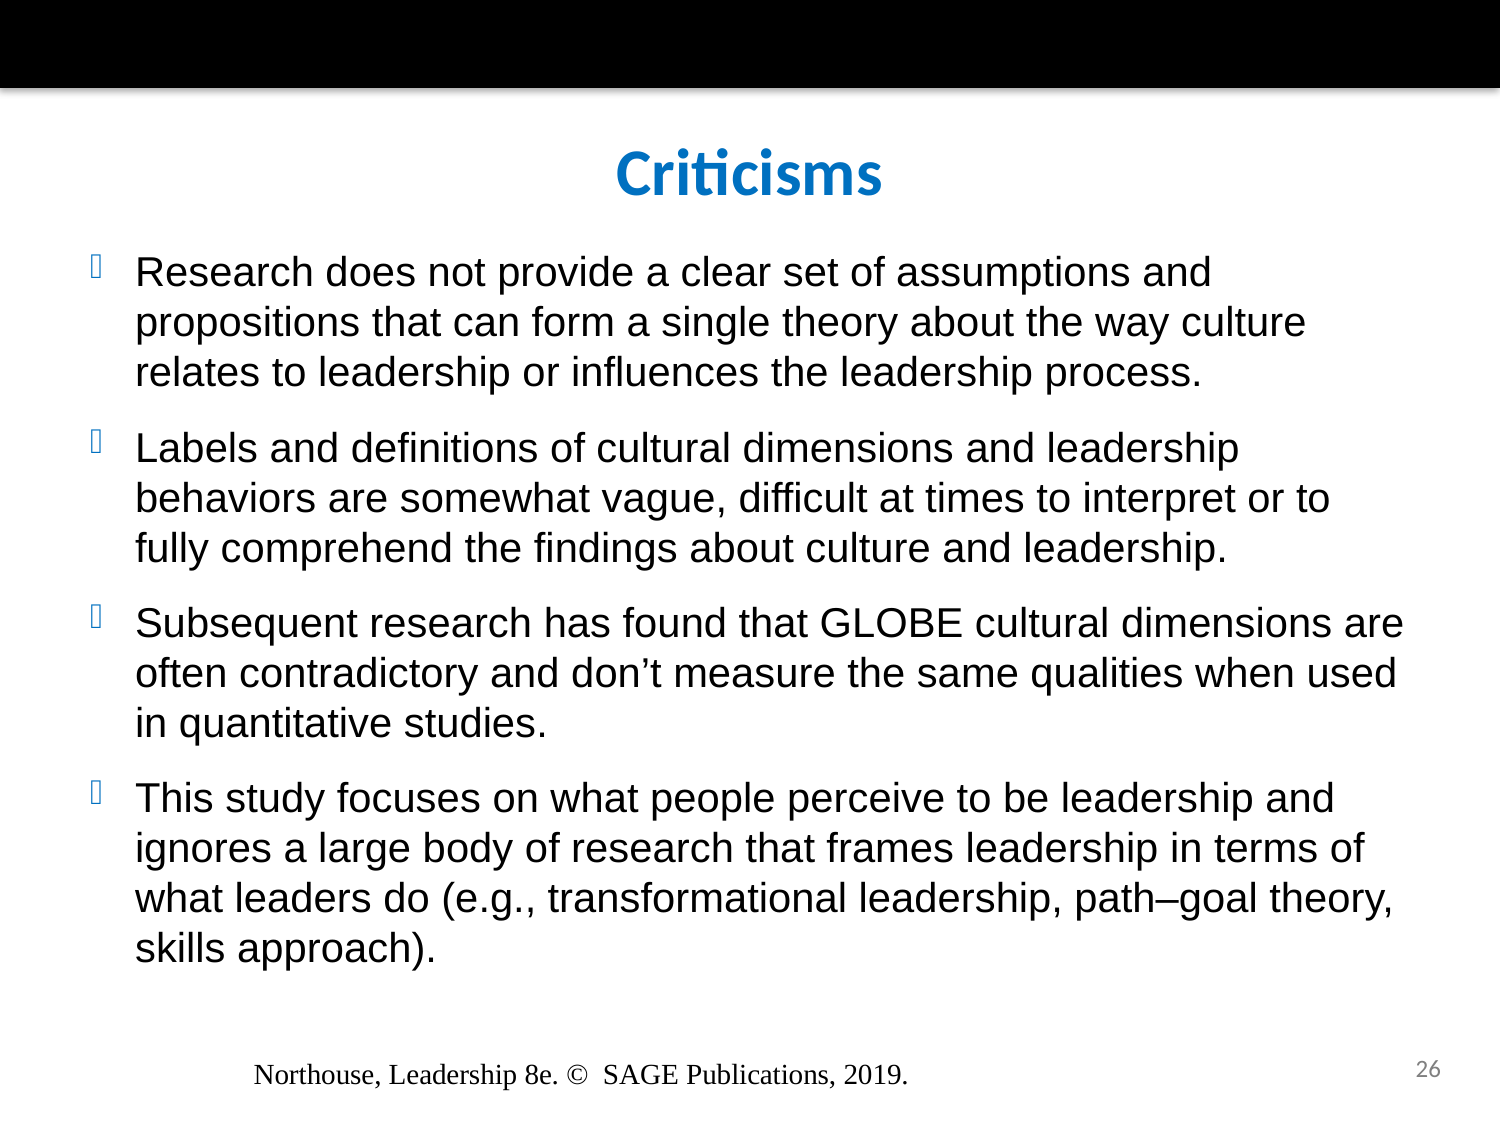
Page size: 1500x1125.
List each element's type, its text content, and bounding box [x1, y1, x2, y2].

title Criticisms [74, 112, 1426, 226]
footer Northouse, Leadership 8e. © SAGE Publications, 2019. [75, 1042, 1088, 1103]
list Research does not provide a clear set of assumptions and propositions that can form a single theory about the way culture relates to leadership or influences the leadership process. Labels and definitions of cultural dimensions and leadership behaviors are somewhat vague, difficult at times to interpret or to fully comprehend the findings about culture and leadership. Subsequent research has found that GLOBE cultural dimensions are often contradictory and don’t measure the same qualities when used in quantitative studies. This study focuses on what people perceive to be leadership and ignores a large body of research that frames leadership in terms of what leaders do (e.g., transformational leadership, path–goal theory, skills approach). [74, 237, 1426, 1013]
slide_number 26 [1393, 1038, 1457, 1098]
